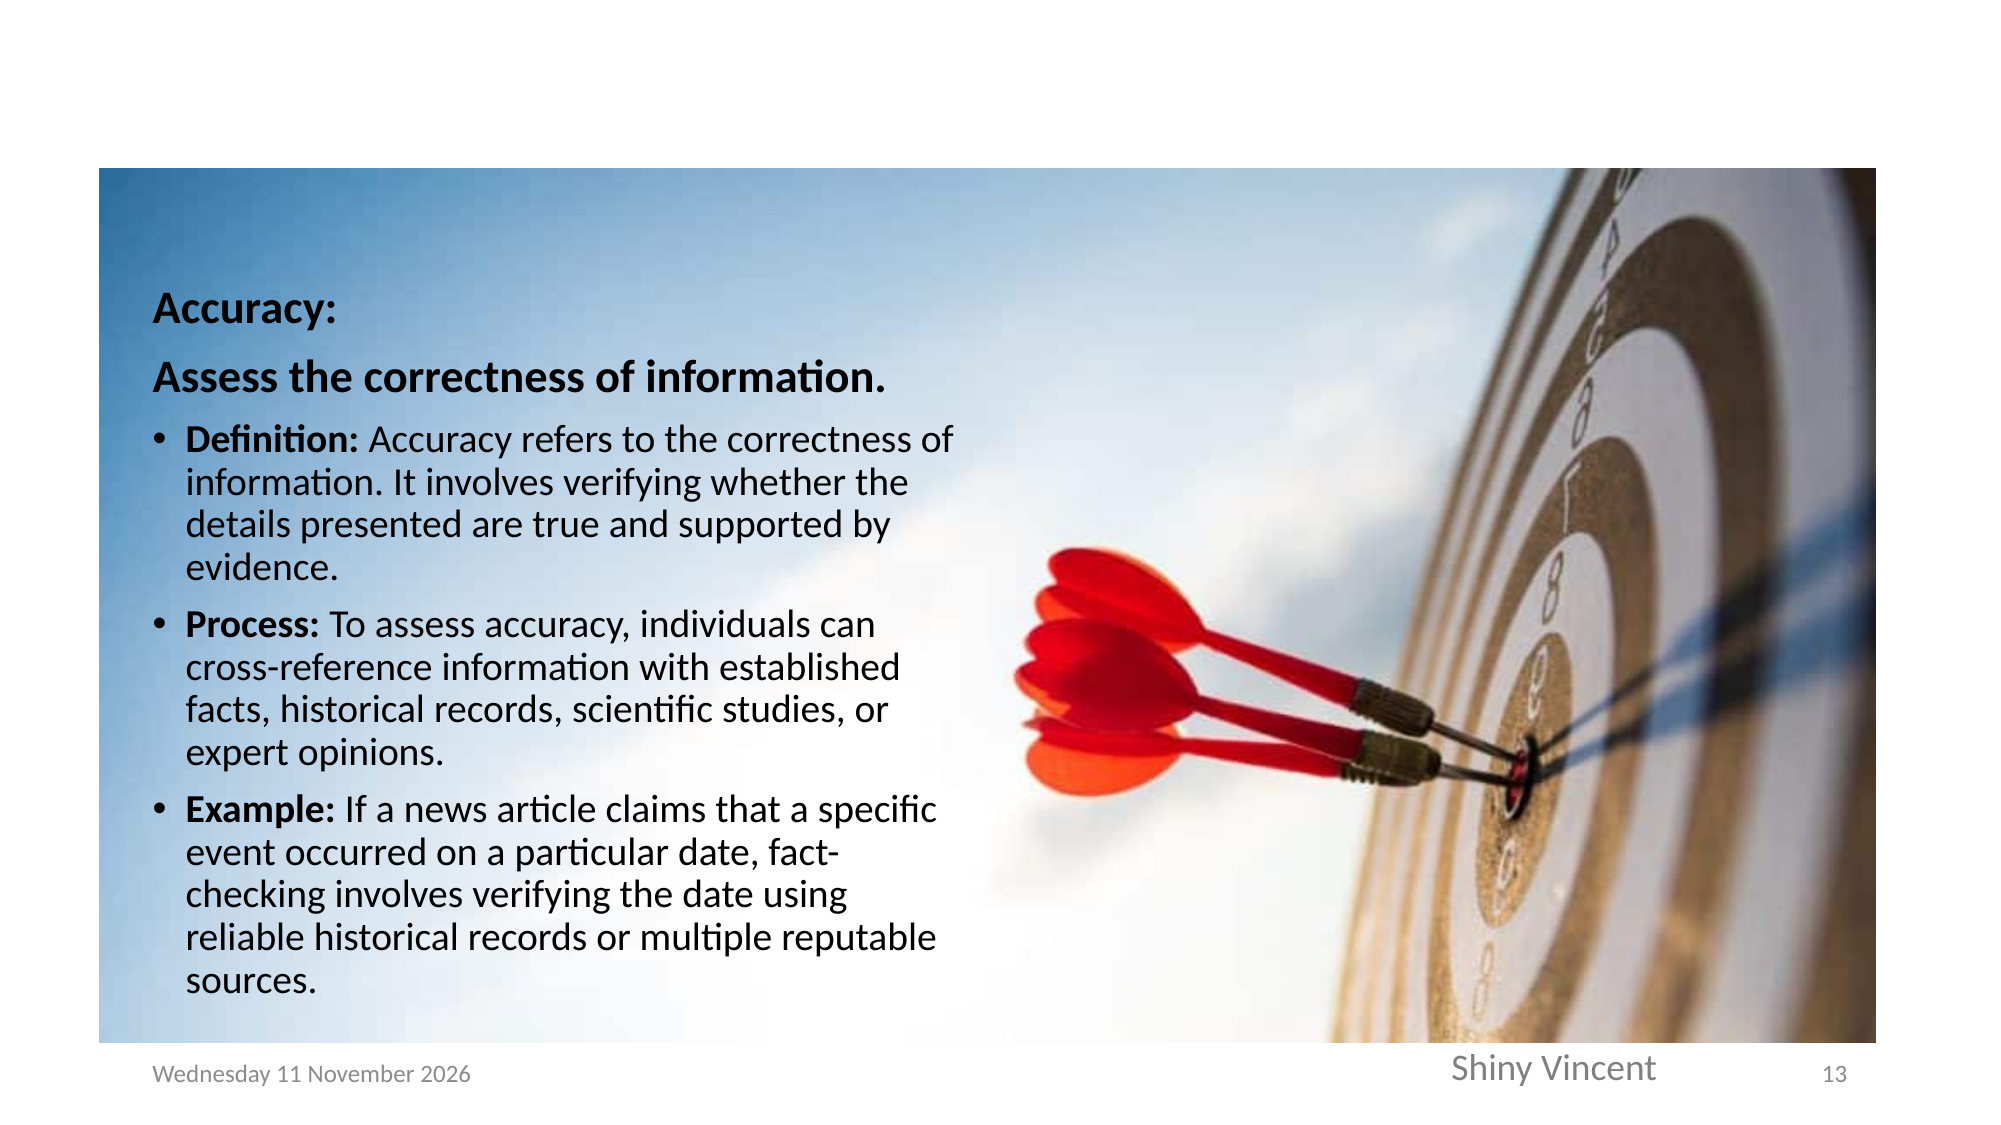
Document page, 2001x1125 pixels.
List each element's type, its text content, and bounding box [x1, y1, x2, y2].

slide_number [137, 1043, 588, 1103]
slide_number 13 [1412, 1043, 1863, 1103]
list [99, 168, 1876, 1043]
